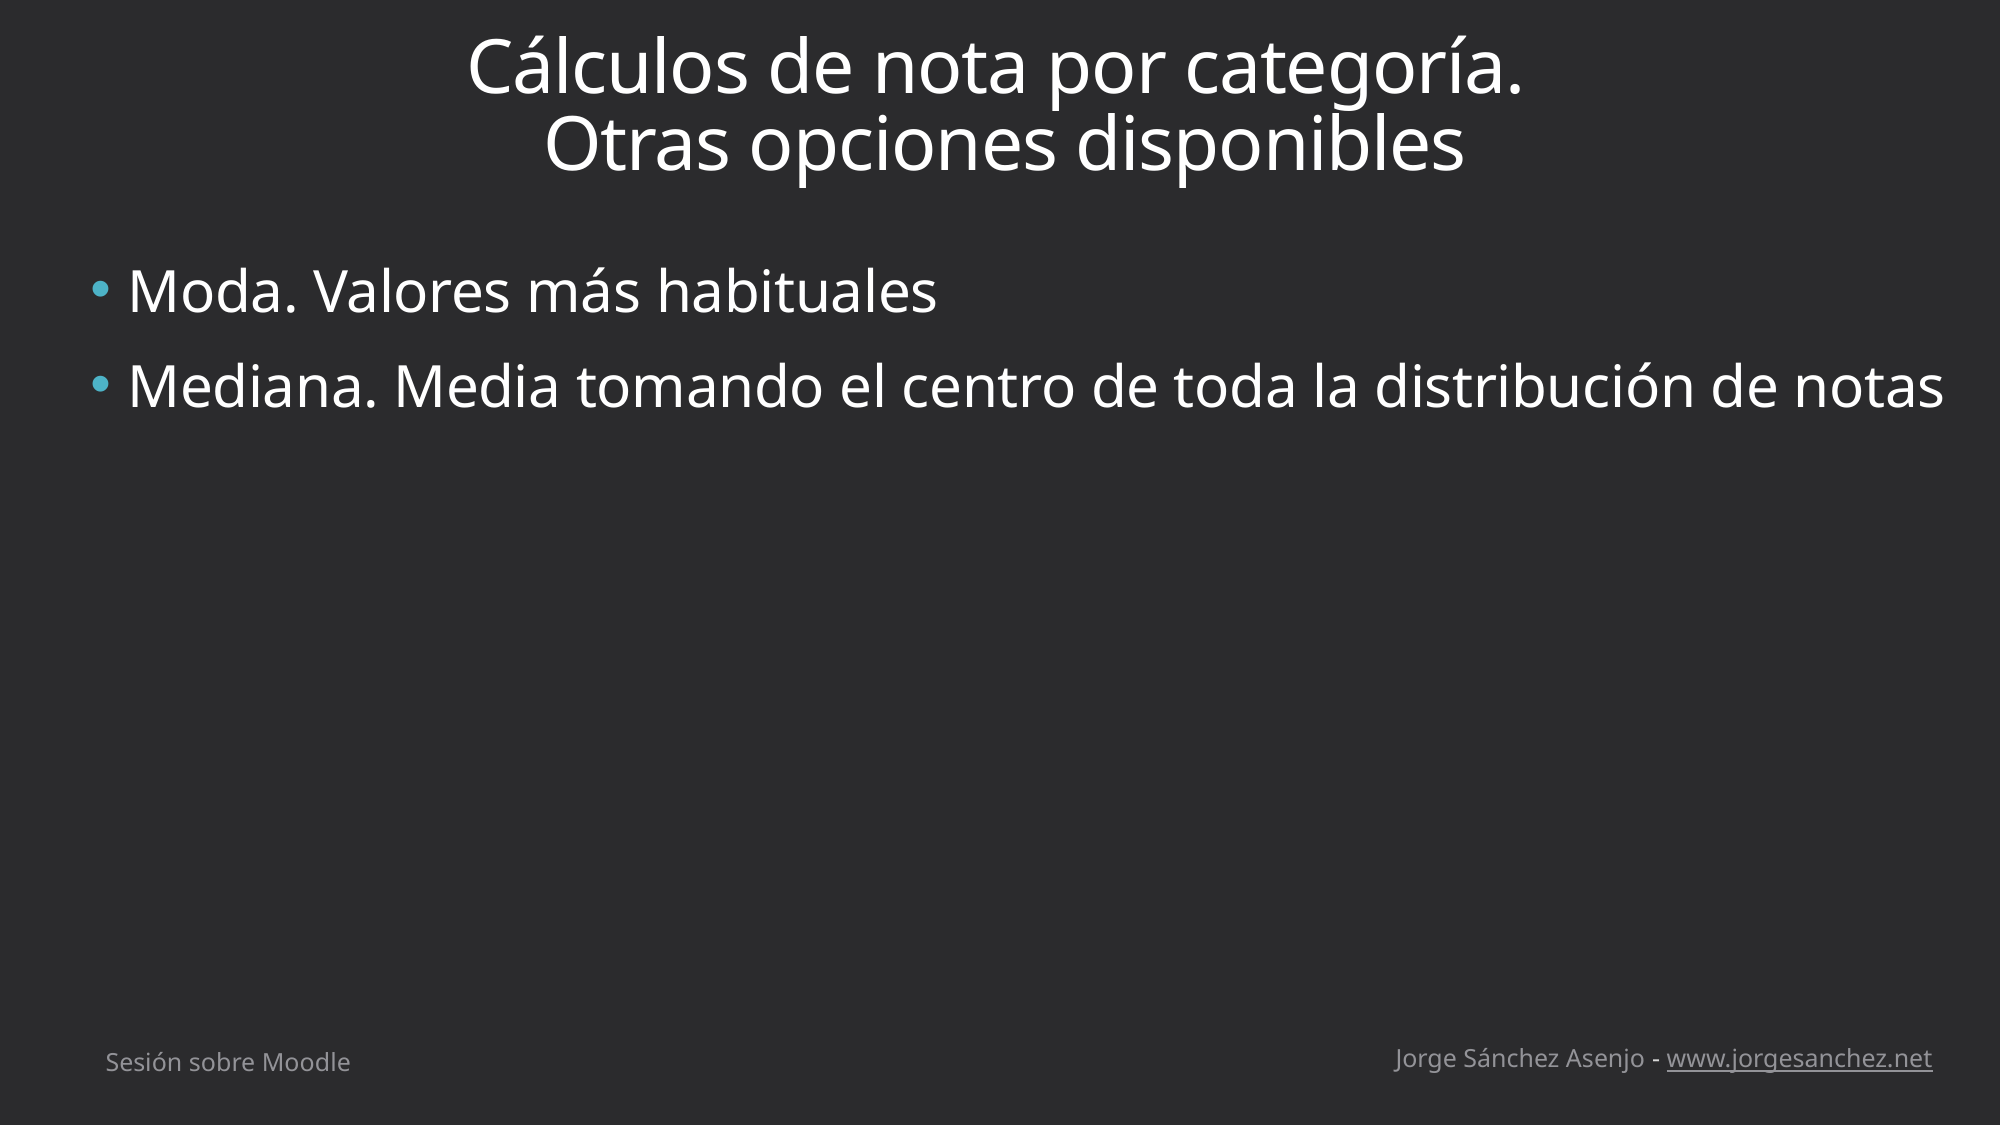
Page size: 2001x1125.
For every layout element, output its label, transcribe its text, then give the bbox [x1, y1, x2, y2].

list Moda. Valores más habituales Mediana. Media tomando el centro de toda la distribución de notas [90, 253, 1970, 968]
title Cálculos de nota por categoría. Otras opciones disponibles [0, 0, 2000, 218]
